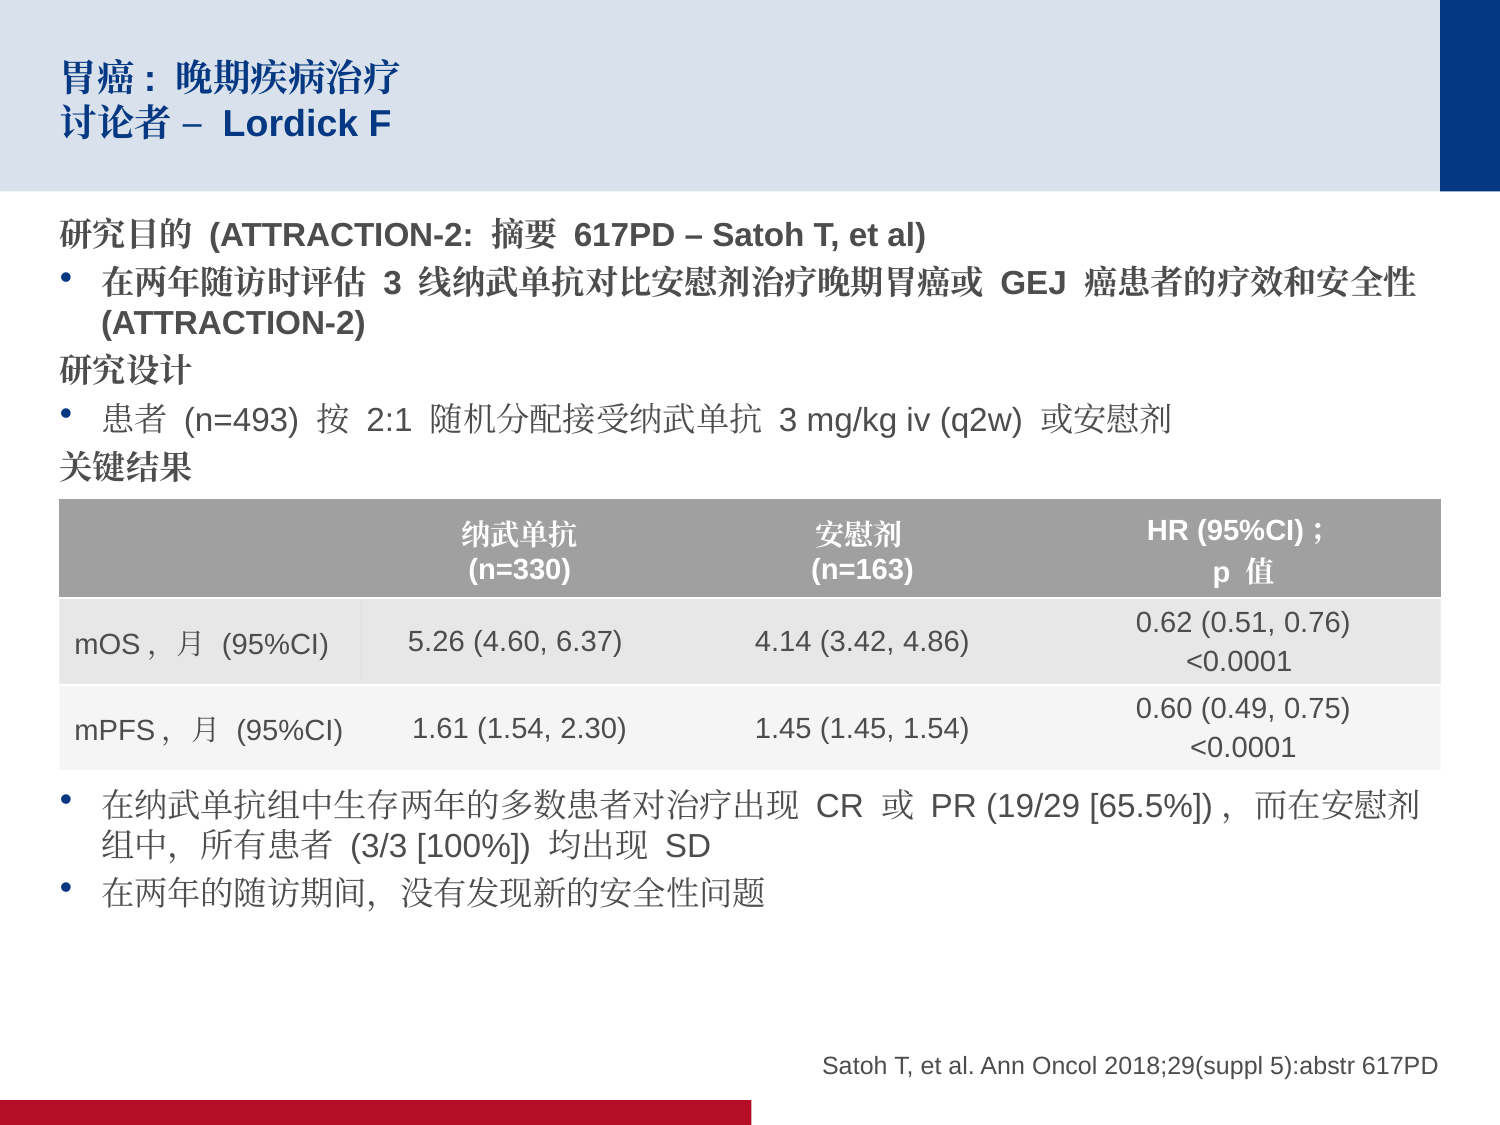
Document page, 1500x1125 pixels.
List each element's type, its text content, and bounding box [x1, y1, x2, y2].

table_cell 1.45 (1.45, 1.54) [678, 686, 1046, 770]
table_cell 1.61 (1.54, 2.30) [361, 686, 678, 770]
table_header 纳武单抗 (n=330) [361, 499, 678, 597]
table_cell 0.62 (0.51, 0.76) <0.0001 [1046, 599, 1441, 684]
title 胃癌: 晚期疾病治疗 讨论者 – Lordick F [59, 29, 1412, 162]
table_cell 5.26 (4.60, 6.37) [361, 599, 678, 684]
table_cell mOS，月 (95%CI) [59, 599, 361, 684]
table_header 安慰剂 (n=163) [678, 499, 1046, 597]
list 研究目的 (ATTRACTION-2: 摘要 617PD – Satoh T, et al) 在两年随访时评估 3 线纳武单抗对比安慰剂治疗晚期胃癌或 GEJ 癌患者的疗效和安全性 (ATTRACTION-2) 研究设计 患者 (n=493) 按 2:1 随机分配接受纳武单抗 3 mg/kg iv (q2w) 或安慰剂 关键结果 在纳武单抗组中生存两年的多数患者对治疗出现 CR 或 PR (19/29 [65.5%])，而在安慰剂组中，所有患者 (3/3 [100%]) 均出现 SD 在两年的随访期间，没有发现新的安全性问题 [59, 772, 1441, 985]
list 研究目的 (ATTRACTION-2: 摘要 617PD – Satoh T, et al) 在两年随访时评估 3 线纳武单抗对比安慰剂治疗晚期胃癌或 GEJ 癌患者的疗效和安全性 (ATTRACTION-2) 研究设计 患者 (n=493) 按 2:1 随机分配接受纳武单抗 3 mg/kg iv (q2w) 或安慰剂 关键结果 在纳武单抗组中生存两年的多数患者对治疗出现 CR 或 PR (19/29 [65.5%])，而在安慰剂组中，所有患者 (3/3 [100%]) 均出现 SD 在两年的随访期间，没有发现新的安全性问题 [59, 205, 1441, 499]
table_header [59, 499, 361, 597]
table_cell 4.14 (3.42, 4.86) [678, 599, 1046, 684]
table_cell 0.60 (0.49, 0.75) <0.0001 [1046, 686, 1441, 770]
table_header HR (95%CI)； p 值 [1046, 499, 1441, 597]
table_cell mPFS，月 (95%CI) [59, 686, 361, 770]
list Satoh T, et al. Ann Oncol 2018;29(suppl 5):abstr 617PD [762, 999, 1441, 1080]
